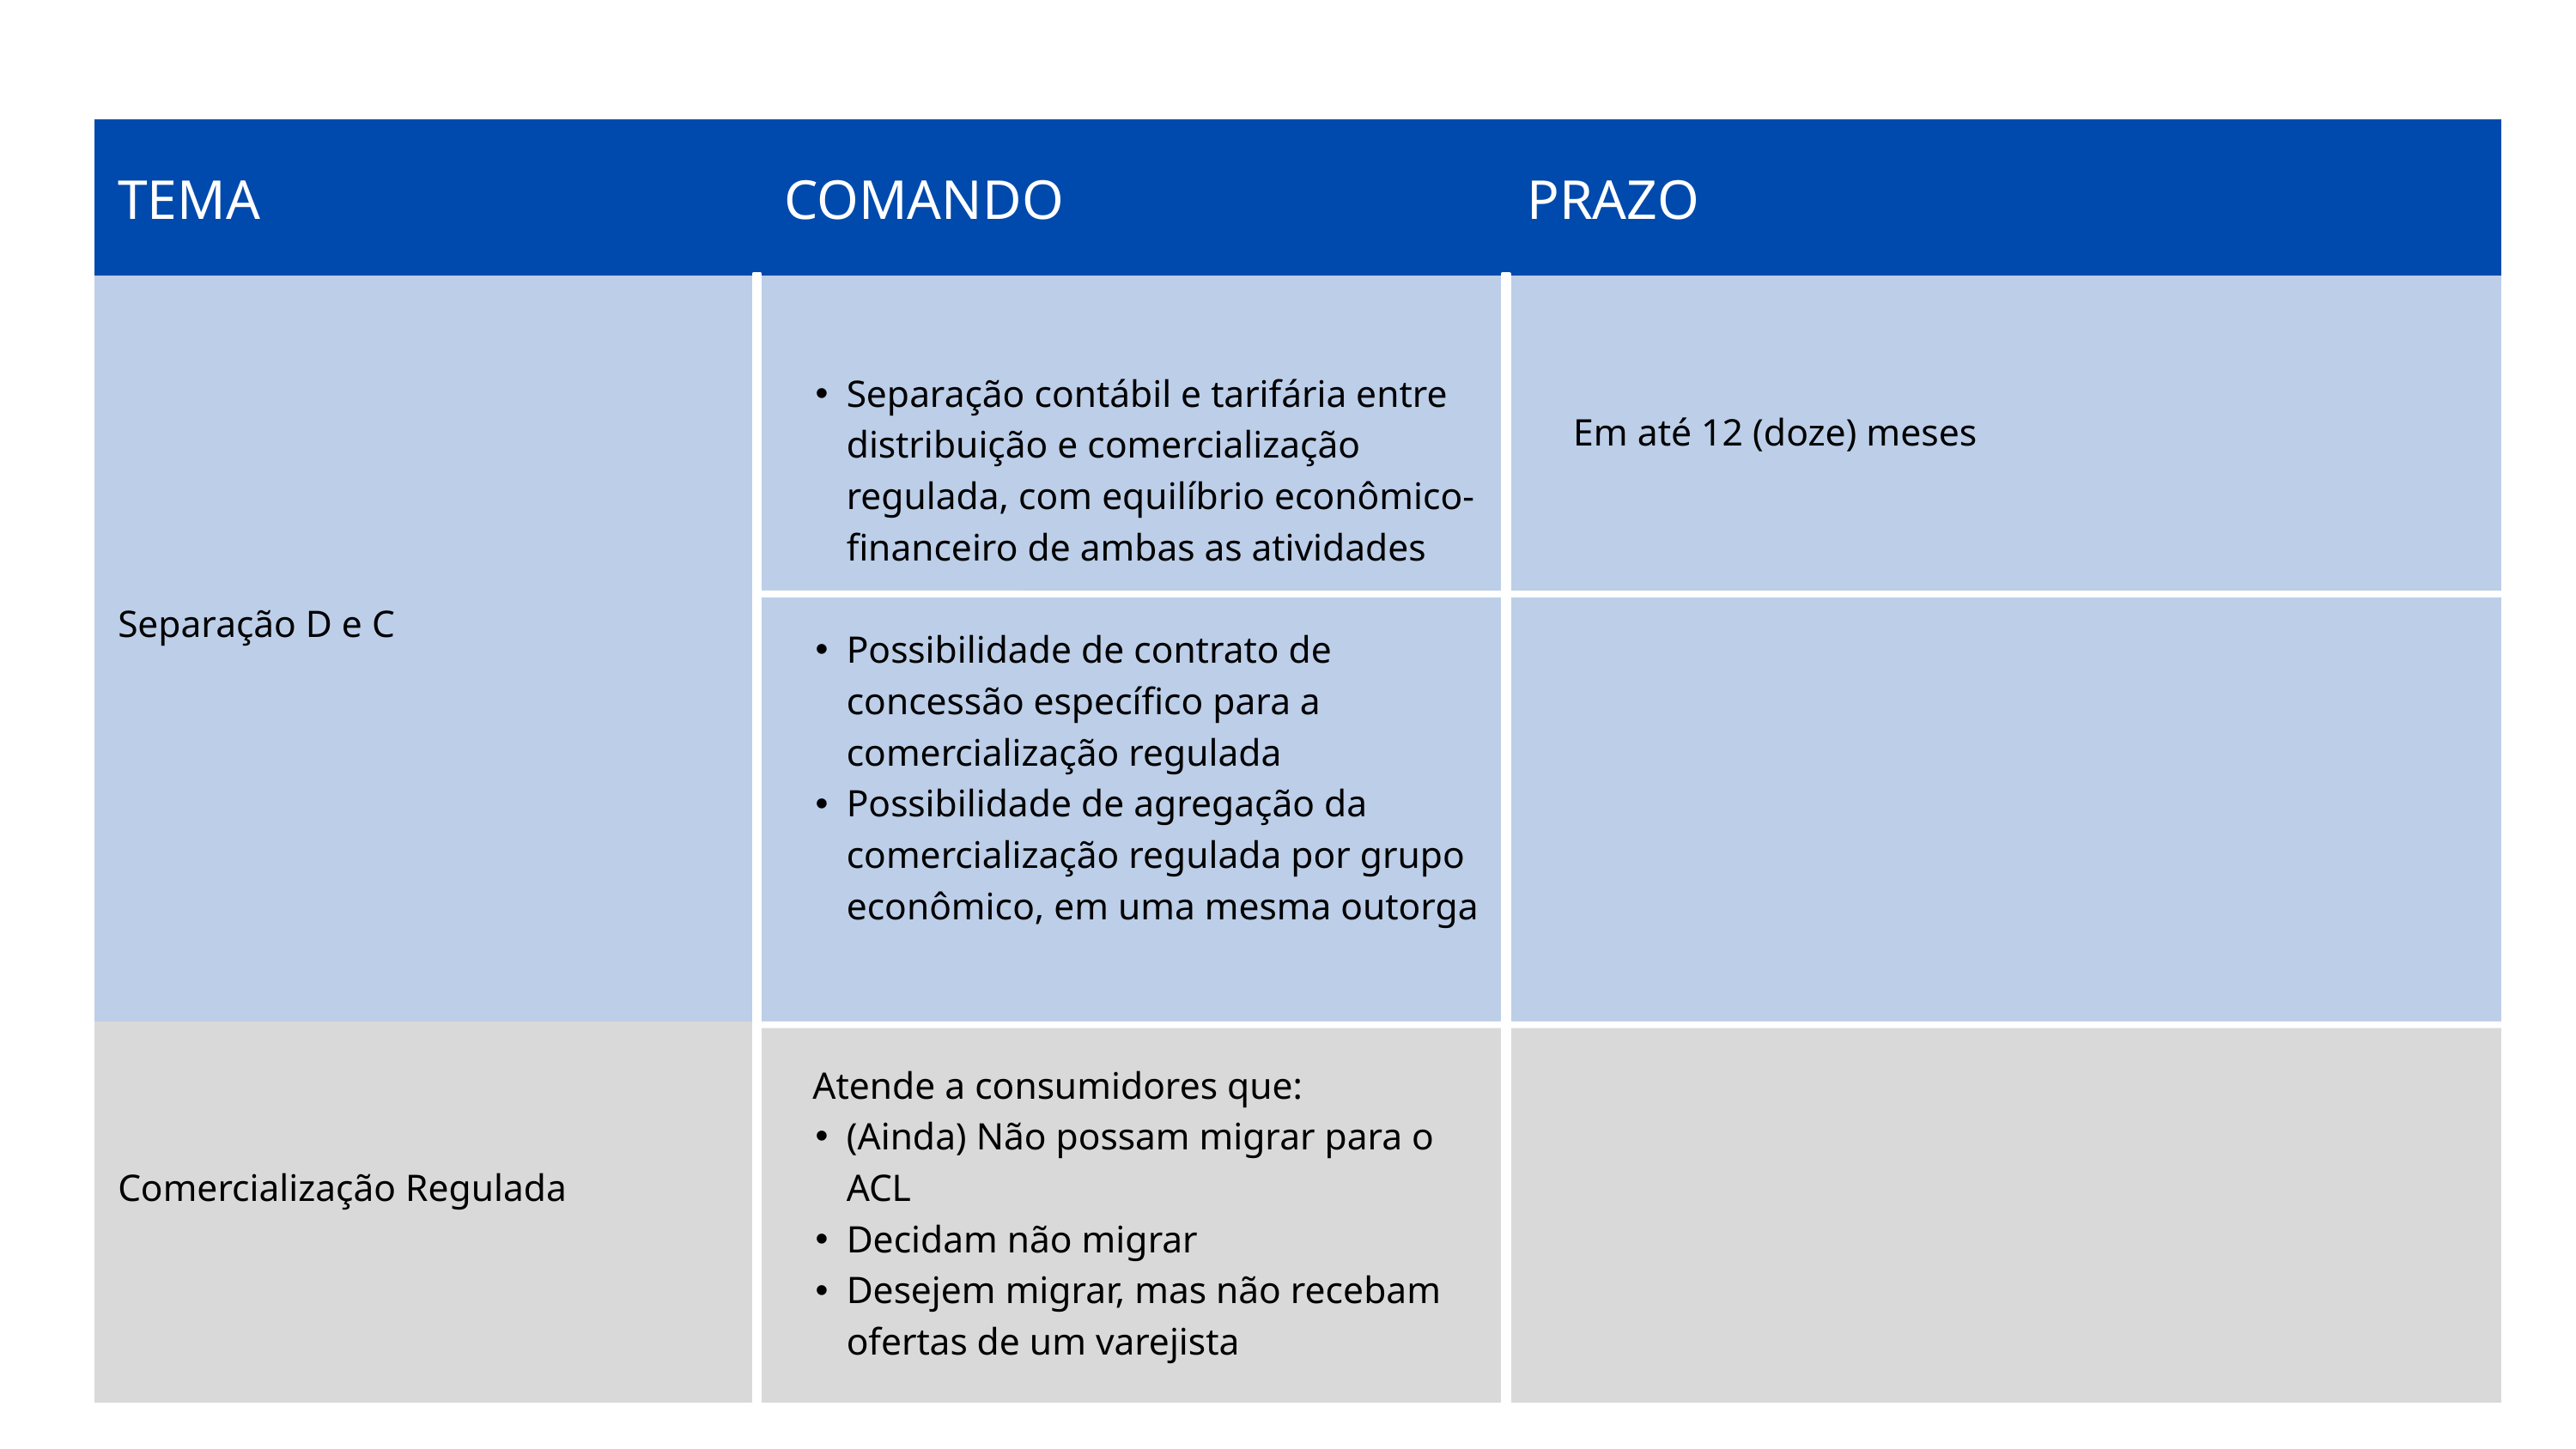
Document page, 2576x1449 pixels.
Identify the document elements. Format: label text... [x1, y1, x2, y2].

table_cell Atende a consumidores que: (Ainda) Não possam migrar para o ACL Decidam não migrar Desejem migrar, mas não recebam ofertas de um varejista [762, 1025, 1501, 1403]
text_box [1501, 272, 1511, 1024]
table_cell Comercialização Regulada [94, 1022, 752, 1403]
table_cell [1511, 276, 2501, 593]
text_box [752, 272, 762, 1449]
text_box Em até 12 (doze) meses [1558, 402, 2002, 454]
table_cell Separação contábil e tarifária entre distribuição e comercialização regulada, com equilíbrio econômico-financeiro de ambas as atividades Possibilidade de contrato de concessão específico para a comercialização regulada Possibilidade de agregação da comercialização regulada por grupo econômico, em uma mesma outorga [762, 594, 1501, 1022]
table_header TEMA [94, 119, 761, 276]
table_header COMANDO [761, 119, 1504, 276]
table_header PRAZO [1504, 119, 2501, 276]
table_cell Separação contábil e tarifária entre distribuição e comercialização regulada, com equilíbrio econômico-financeiro de ambas as atividades Possibilidade de contrato de concessão específico para a comercialização regulada Possibilidade de agregação da comercialização regulada por grupo econômico, em uma mesma outorga [762, 276, 1501, 593]
text_box [1501, 1025, 1511, 1449]
table_cell Separação D e C [94, 276, 752, 1022]
table_cell [1511, 594, 2501, 1022]
table_cell [1511, 1025, 2501, 1403]
